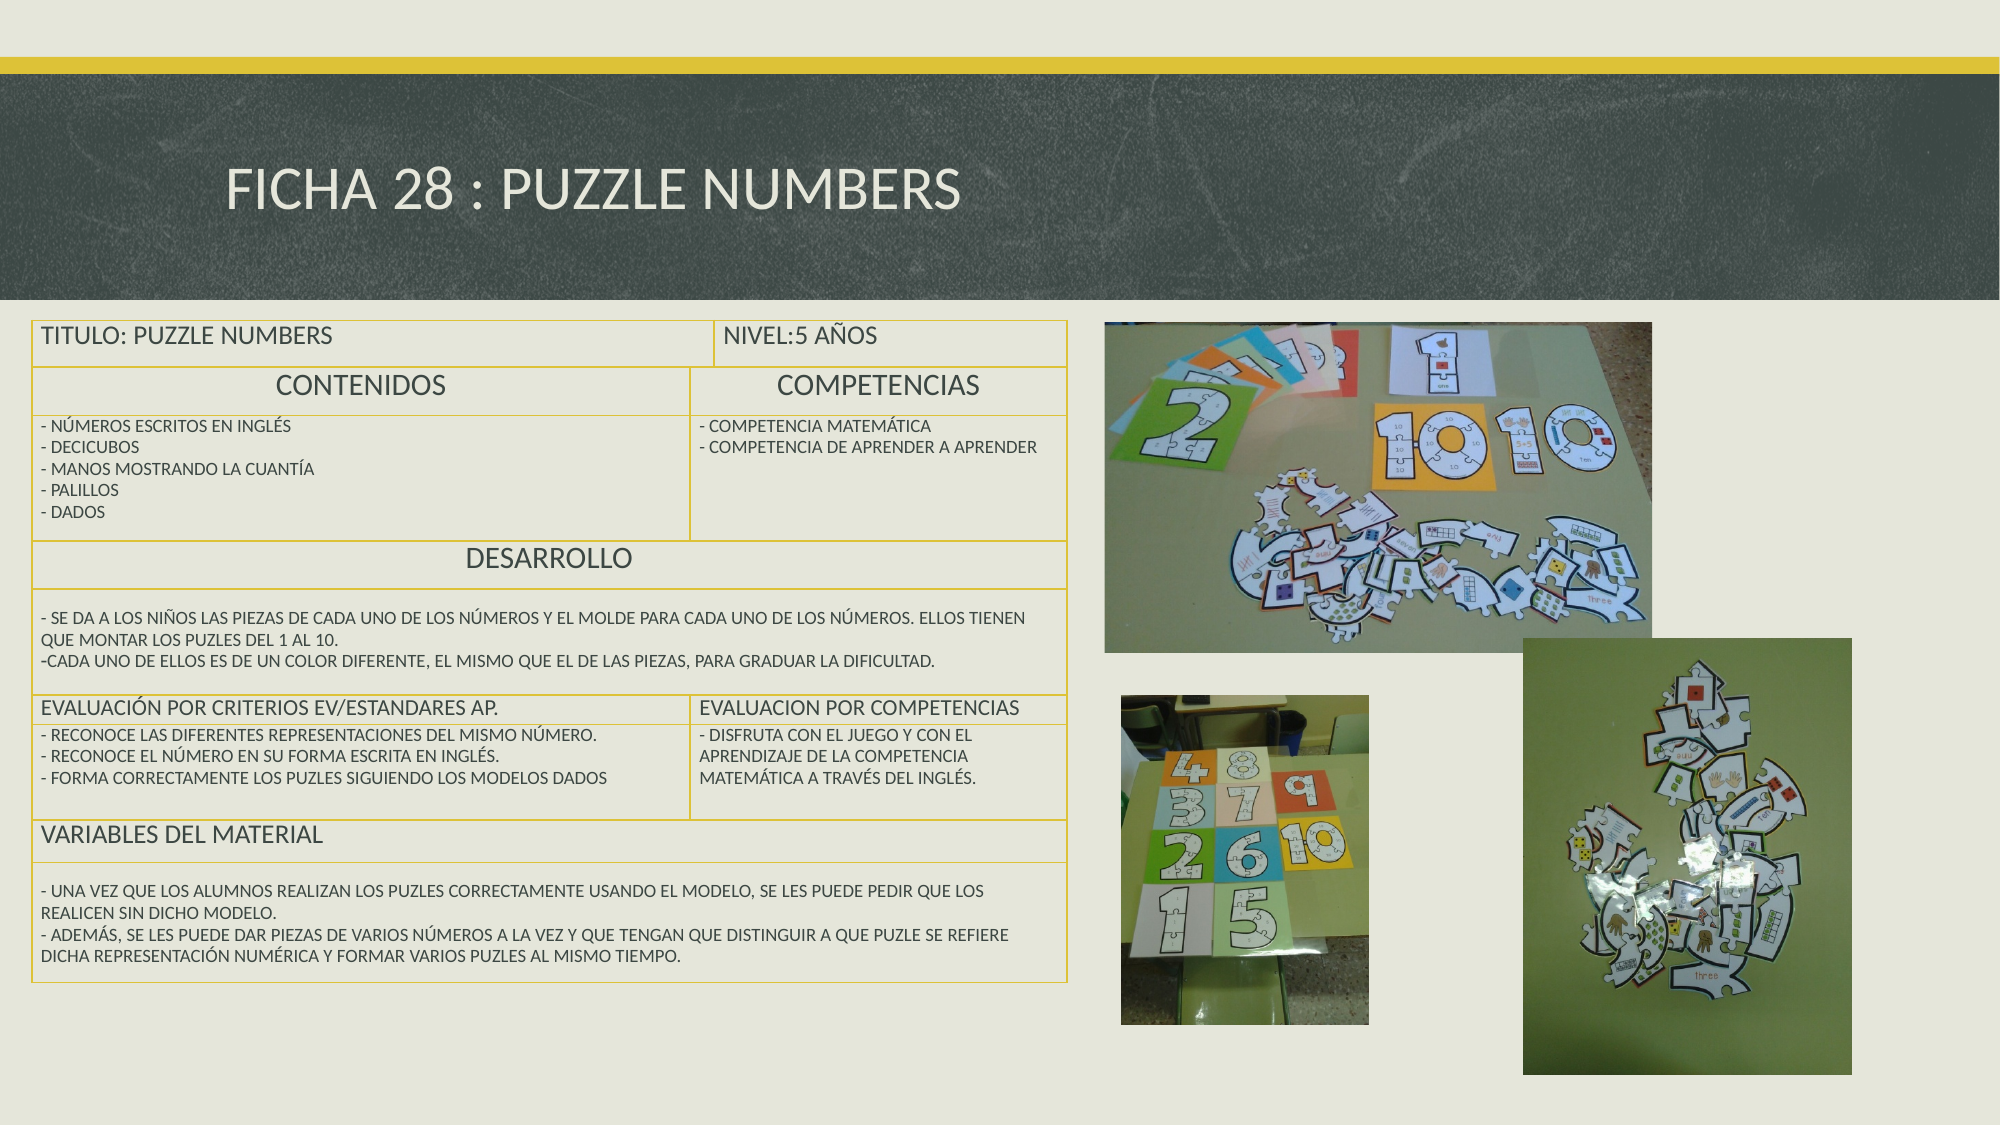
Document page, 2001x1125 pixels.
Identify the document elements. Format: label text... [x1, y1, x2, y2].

picture [1121, 695, 1369, 1025]
picture [1104, 322, 1852, 1076]
table_cell - DISFRUTA CON EL JUEGO Y CON EL APRENDIZAJE DE LA COMPETENCIA MATEMÁTICA A TRAVÉS DEL INGLÉS. [691, 725, 1066, 819]
table_cell EVALUACION POR COMPETENCIAS [691, 696, 1066, 724]
table_cell - UNA VEZ QUE LOS ALUMNOS REALIZAN LOS PUZLES CORRECTAMENTE USANDO EL MODELO, SE LES PUEDE PEDIR QUE LOS REALICEN SIN DICHO MODELO. - ADEMÁS, SE LES PUEDE DAR PIEZAS DE VARIOS NÚMEROS A LA VEZ Y QUE TENGAN QUE DISTINGUIR A QUE PUZLE SE REFIERE DICHA REPRESENTACIÓN NUMÉRICA Y FORMAR VARIOS PUZLES AL MISMO TIEMPO. [33, 863, 1066, 982]
table_header NIVEL:5 AÑOS [715, 321, 1066, 366]
picture [0, 74, 2000, 300]
table_cell COMPETENCIAS [691, 368, 1066, 415]
table_cell CONTENIDOS [33, 368, 689, 415]
table_cell EVALUACIÓN POR CRITERIOS EV/ESTANDARES AP. [33, 696, 689, 724]
table_cell - COMPETENCIA MATEMÁTICA - COMPETENCIA DE APRENDER A APRENDER [691, 416, 1066, 540]
title FICHA 28 : PUZZLE NUMBERS [210, 76, 1790, 300]
table_cell - RECONOCE LAS DIFERENTES REPRESENTACIONES DEL MISMO NÚMERO. - RECONOCE EL NÚMERO EN SU FORMA ESCRITA EN INGLÉS. - FORMA CORRECTAMENTE LOS PUZLES SIGUIENDO LOS MODELOS DADOS [33, 725, 689, 819]
table_cell DESARROLLO [33, 542, 1066, 588]
table_cell - NÚMEROS ESCRITOS EN INGLÉS - DECICUBOS - MANOS MOSTRANDO LA CUANTÍA - PALILLOS - DADOS [33, 416, 689, 540]
table_header TITULO: PUZZLE NUMBERS [33, 321, 713, 366]
table_cell VARIABLES DEL MATERIAL [33, 821, 1066, 862]
table_cell - SE DA A LOS NIÑOS LAS PIEZAS DE CADA UNO DE LOS NÚMEROS Y EL MOLDE PARA CADA UNO DE LOS NÚMEROS. ELLOS TIENEN QUE MONTAR LOS PUZLES DEL 1 AL 10. CADA UNO DE ELLOS ES DE UN COLOR DIFERENTE, EL MISMO QUE EL DE LAS PIEZAS, PARA GRADUAR LA DIFICULTAD. [33, 590, 1066, 694]
